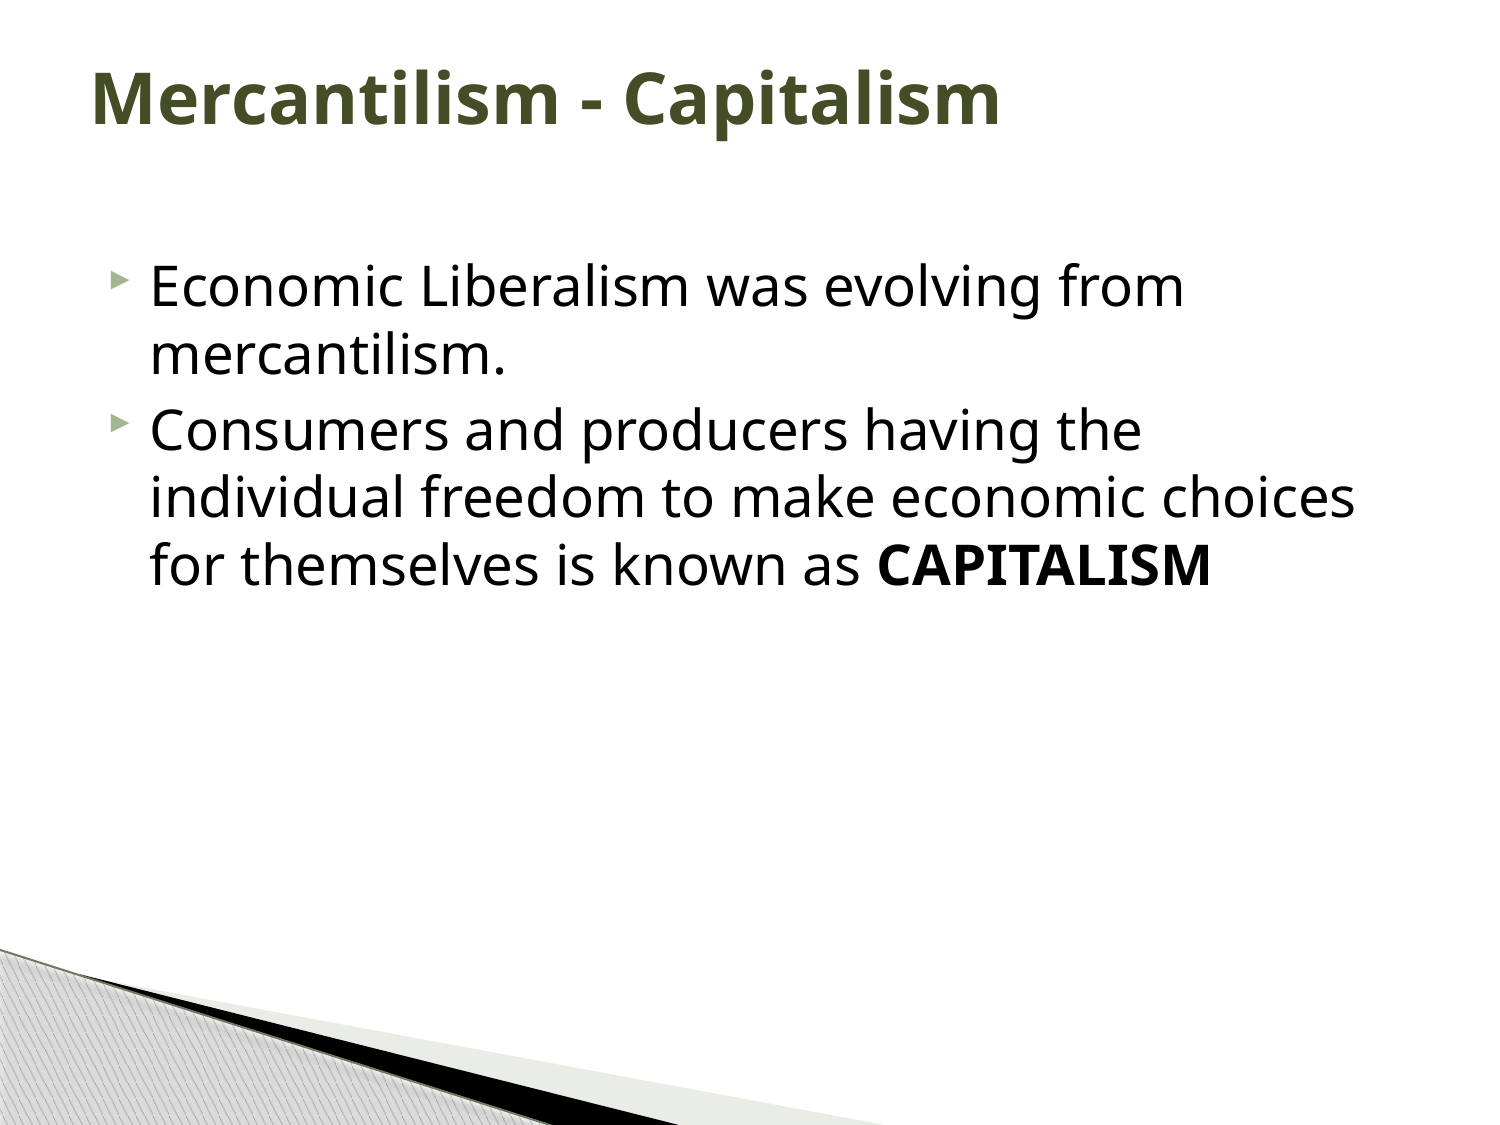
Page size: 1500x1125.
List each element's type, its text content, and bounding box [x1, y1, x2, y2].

list Economic Liberalism was evolving from mercantilism. Consumers and producers having the individual freedom to make economic choices for themselves is known as CAPITALISM [75, 243, 1425, 986]
title Mercantilism - Capitalism [75, 45, 1425, 233]
